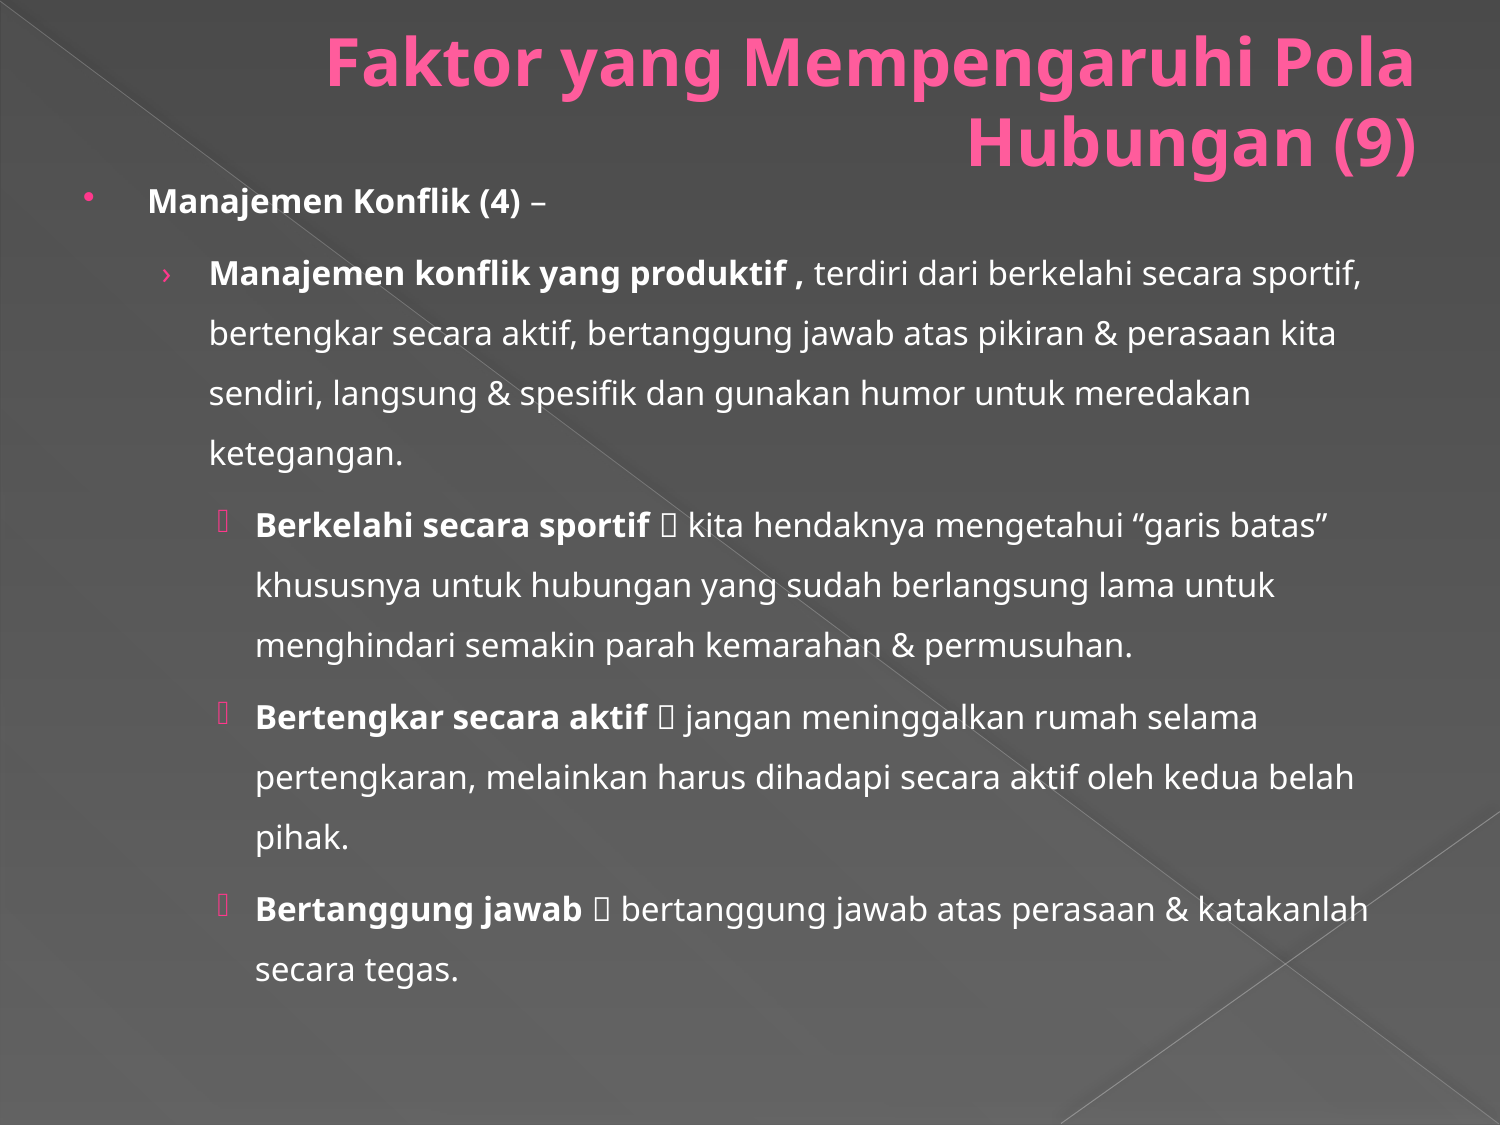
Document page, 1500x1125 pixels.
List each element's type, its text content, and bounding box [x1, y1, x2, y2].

title Faktor yang Mempengaruhi Pola Hubungan (9) [82, 0, 1432, 200]
list Manajemen Konflik (4) – Manajemen konflik yang produktif , terdiri dari berkelahi secara sportif, bertengkar secara aktif, bertanggung jawab atas pikiran & perasaan kita sendiri, langsung & spesifik dan gunakan humor untuk meredakan ketegangan. Berkelahi secara sportif  kita hendaknya mengetahui “garis batas” khususnya untuk hubungan yang sudah berlangsung lama untuk menghindari semakin parah kemarahan & permusuhan. Bertengkar secara aktif  jangan meninggalkan rumah selama pertengkaran, melainkan harus dihadapi secara aktif oleh kedua belah pihak. Bertanggung jawab  bertanggung jawab atas perasaan & katakanlah secara tegas. [58, 152, 1409, 1032]
